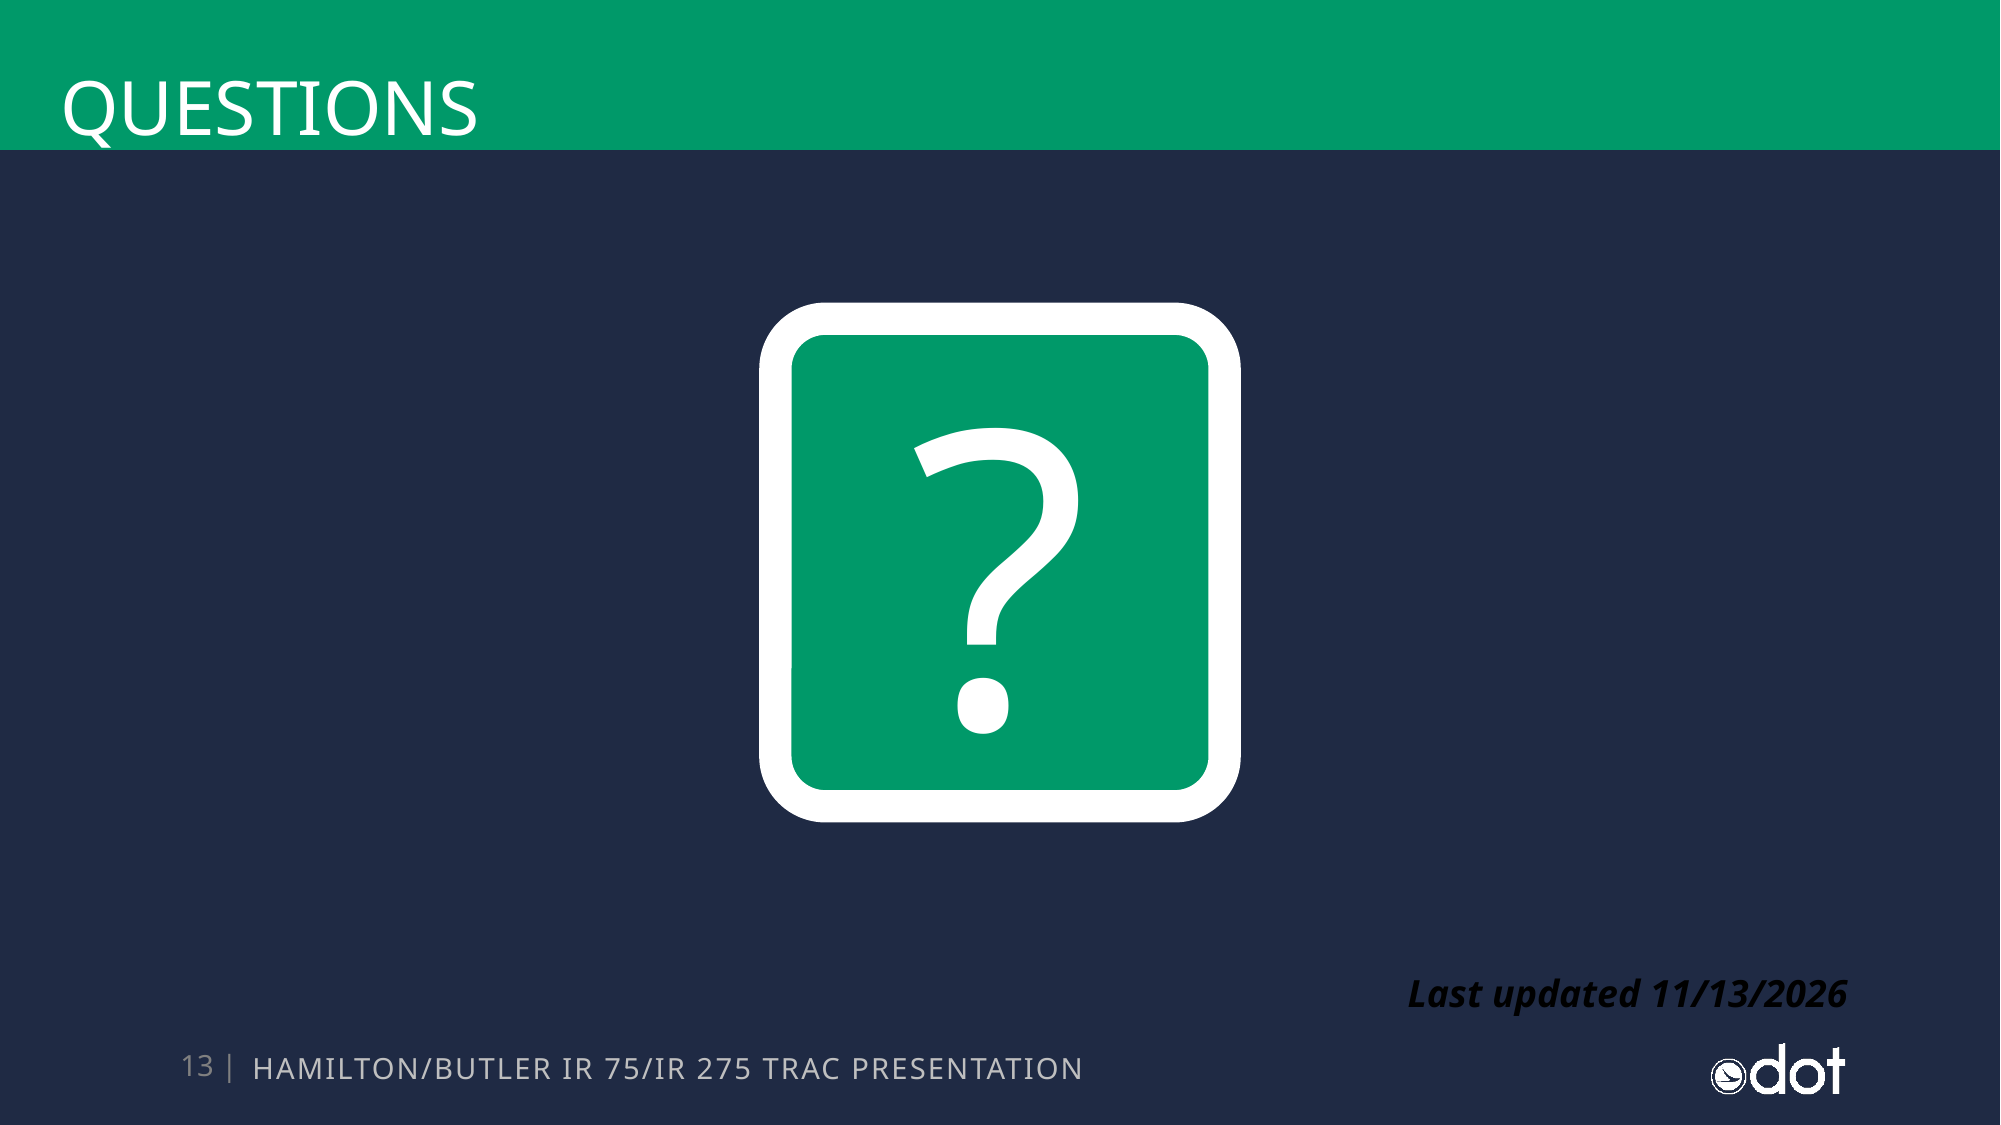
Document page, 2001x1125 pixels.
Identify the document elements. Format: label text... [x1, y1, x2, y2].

picture [1692, 1029, 1863, 1113]
text_box Last updated 10/16/2023 [1374, 962, 1863, 1029]
text_box ? [773, 316, 1227, 809]
title Questions [0, 0, 2000, 151]
footer HAMILTON/BUTLER IR 75/IR 275 TRAC PRESENTATION [237, 1037, 1510, 1098]
